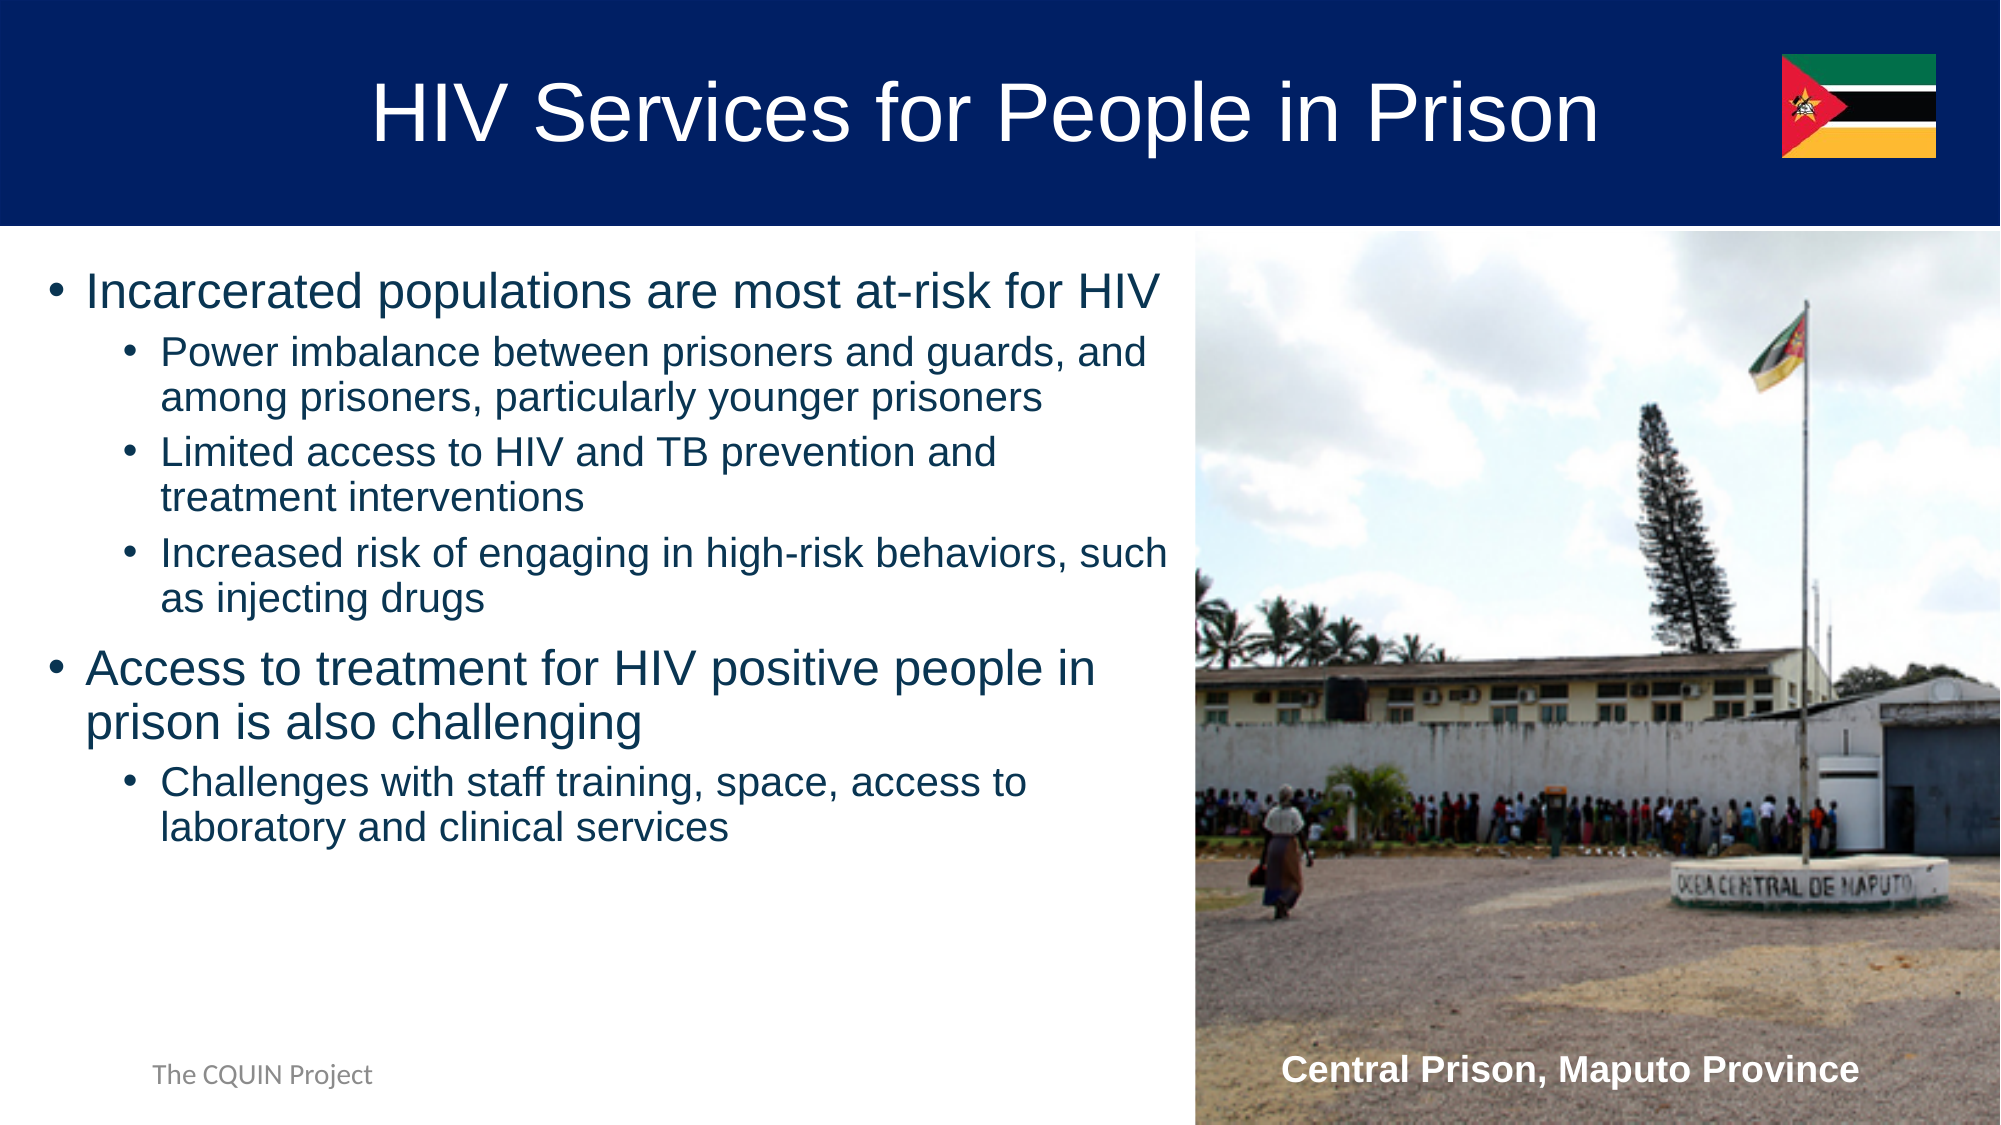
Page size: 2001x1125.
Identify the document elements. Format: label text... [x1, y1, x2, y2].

title HIV Services for People in Prison [135, 52, 1861, 178]
list Incarcerated populations are most at-risk for HIV Power imbalance between prisoners and guards, and among prisoners, particularly younger prisoners Limited access to HIV and TB prevention and treatment interventions Increased risk of engaging in high-risk behaviors, such as injecting drugs Access to treatment for HIV positive people in prison is also challenging Challenges with staff training, space, access to laboratory and clinical services [32, 258, 1195, 1043]
picture [1195, 231, 2000, 1125]
picture [1781, 54, 1936, 158]
